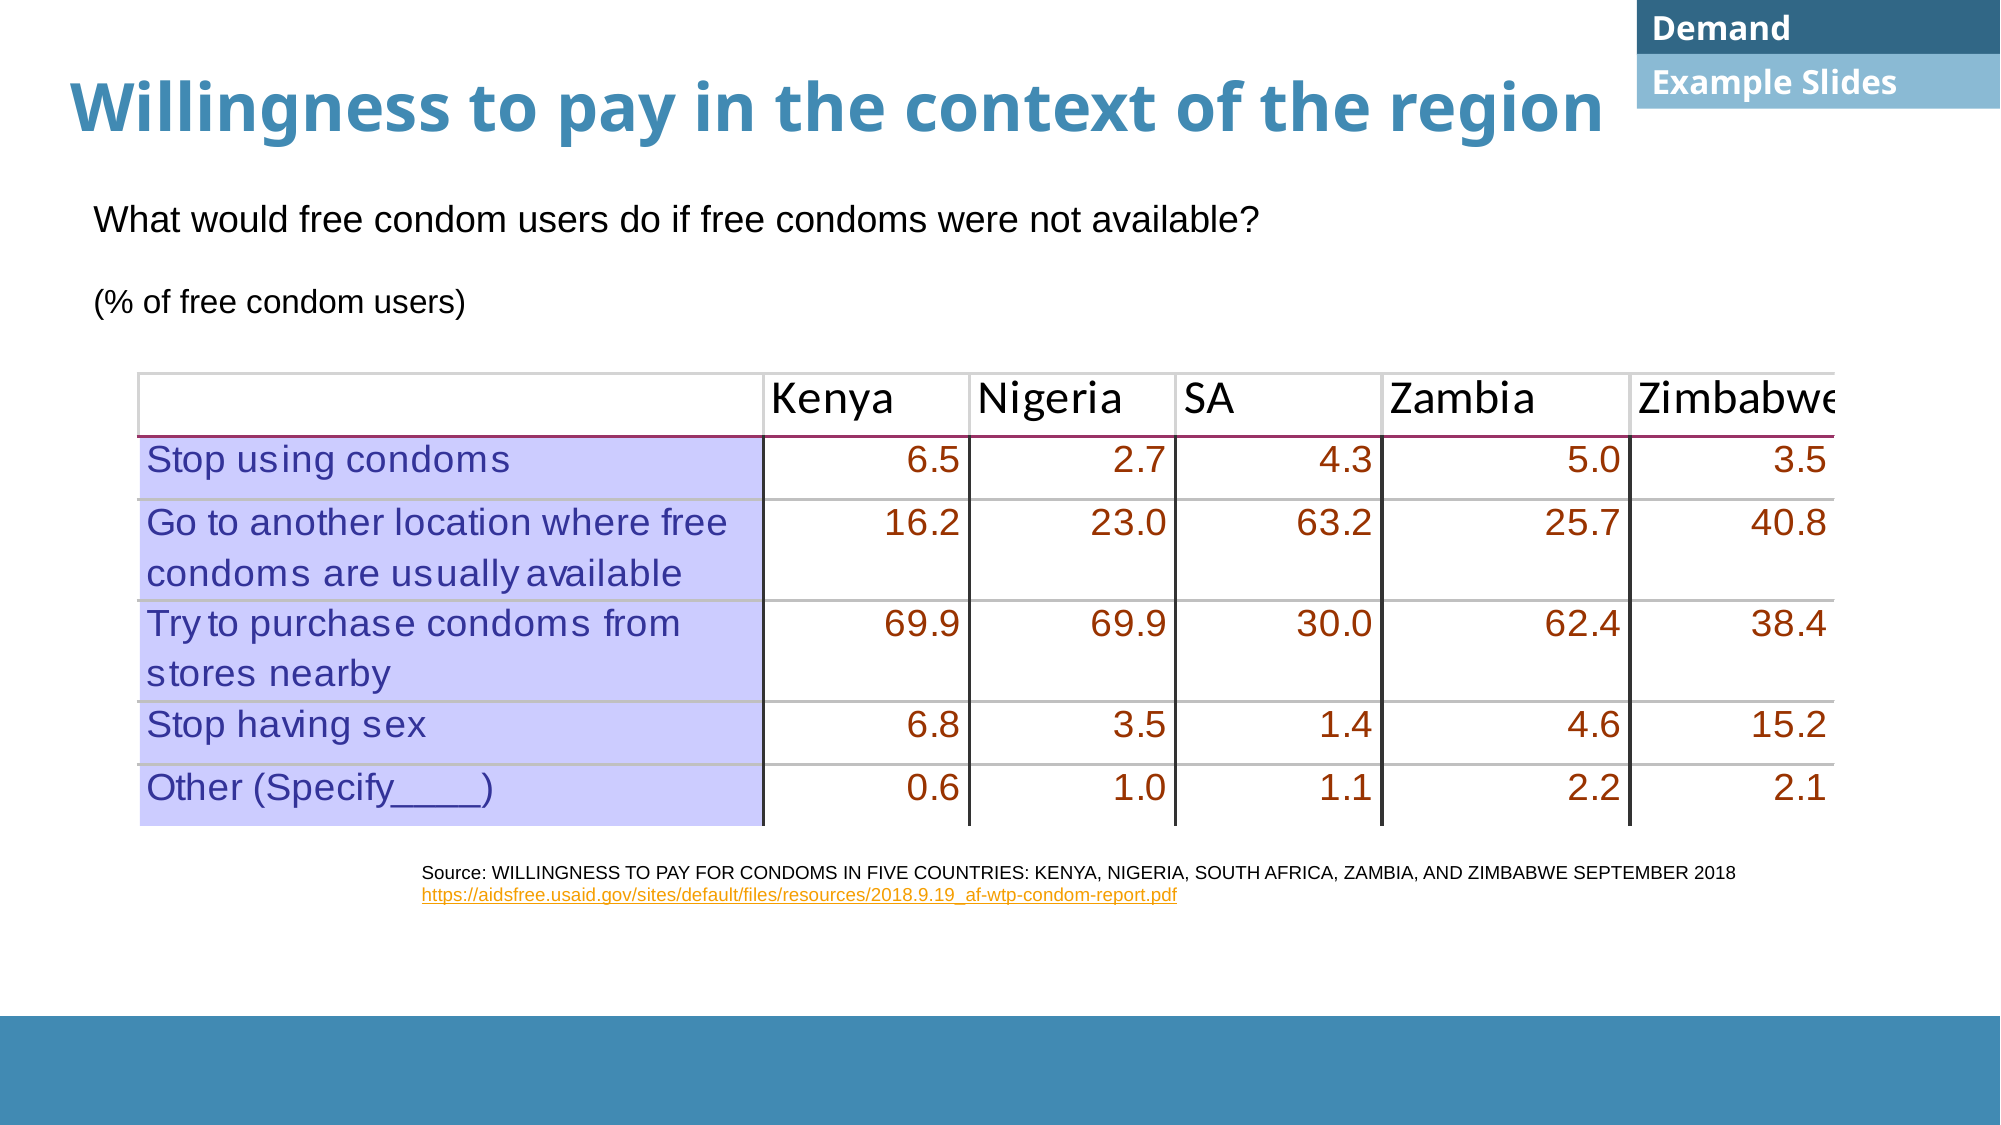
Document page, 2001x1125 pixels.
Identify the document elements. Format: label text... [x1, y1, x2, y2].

text_box Demand [1636, 0, 2000, 53]
picture [136, 372, 1838, 829]
text_box Source: WILLINGNESS TO PAY FOR CONDOMS IN FIVE COUNTRIES: KENYA, NIGERIA, SOUTH AFRICA, ZAMBIA, AND ZIMBABWE SEPTEMBER 2018 https://aidsfree.usaid.gov/sites/default/files/resources/2018.9.19_af-wtp-condom-report.pdf [406, 852, 1751, 913]
text_box Example Slides [1636, 53, 2000, 109]
title Willingness to pay in the context of the region [55, 56, 1781, 164]
text_box What would free condom users do if free condoms were not available? (% of free condom users) [78, 187, 1276, 328]
